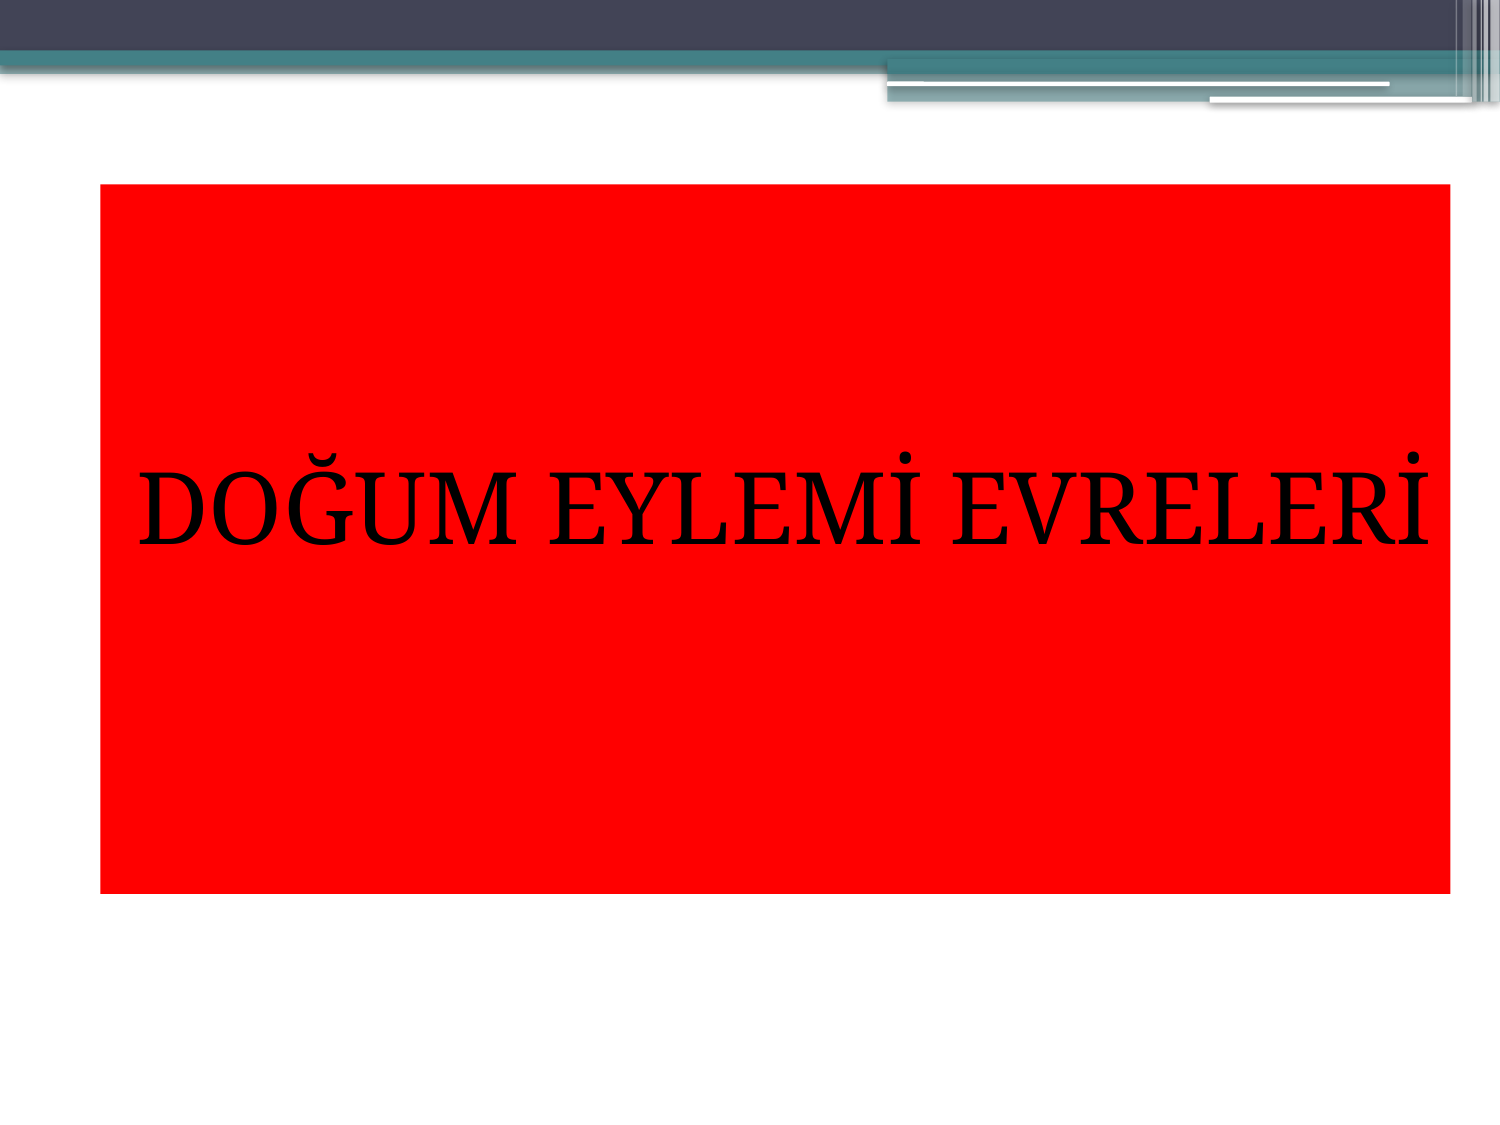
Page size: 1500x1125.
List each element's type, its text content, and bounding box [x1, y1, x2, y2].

list DOĞUM EYLEMİ EVRELERİ [100, 184, 1451, 894]
